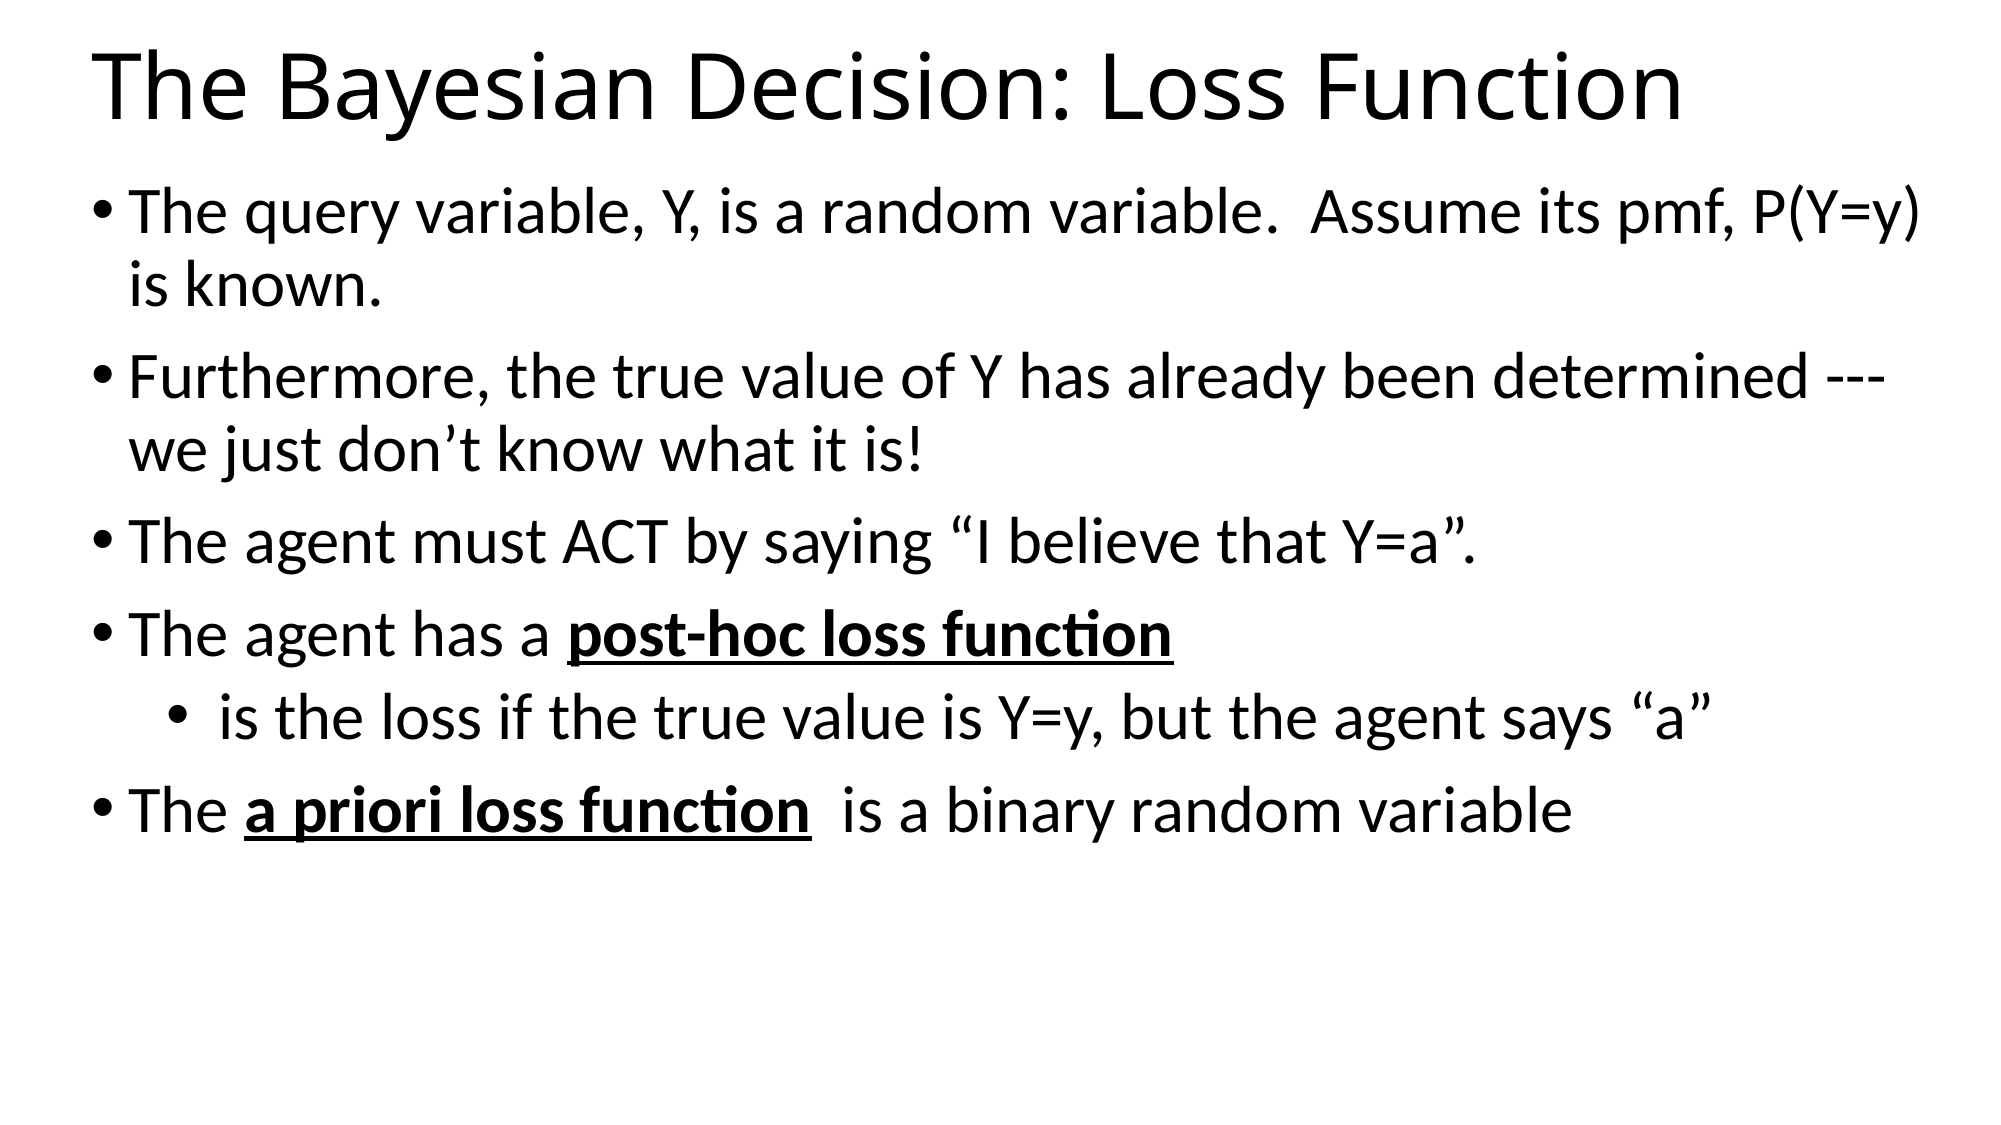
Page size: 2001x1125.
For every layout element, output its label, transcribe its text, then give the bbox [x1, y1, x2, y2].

title The Bayesian Decision: Loss Function [76, 24, 1922, 155]
